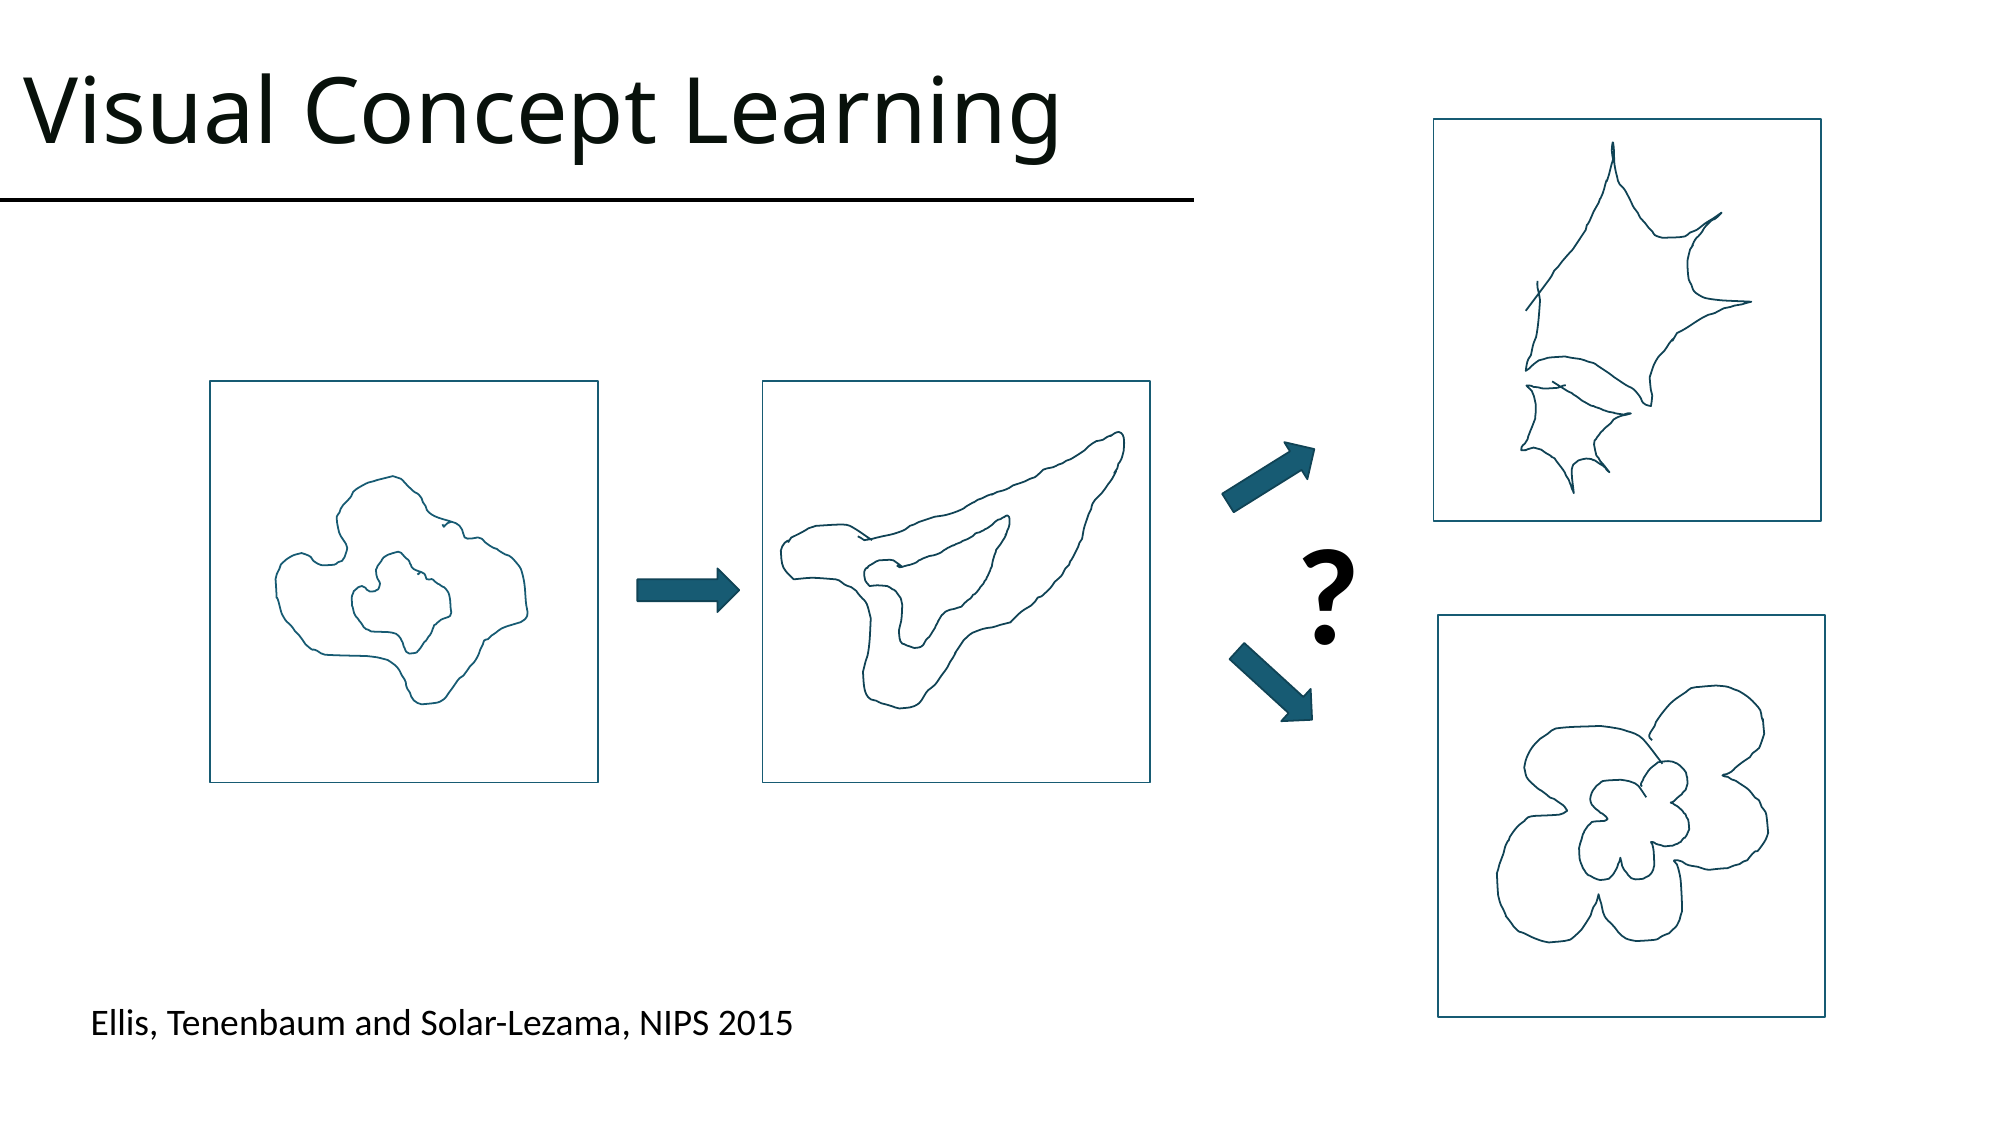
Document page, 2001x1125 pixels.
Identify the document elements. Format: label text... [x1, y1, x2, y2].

text_box [1228, 642, 1313, 723]
text_box [1221, 441, 1316, 513]
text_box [1433, 118, 1822, 521]
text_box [1437, 614, 1826, 1018]
title Visual Concept Learning [8, 4, 1136, 223]
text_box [762, 380, 1151, 783]
text_box [209, 380, 599, 783]
text_box ? [1281, 499, 1442, 679]
text_box Ellis, Tenenbaum and Solar-Lezama, NIPS 2015 [75, 990, 810, 1050]
text_box [636, 567, 740, 613]
